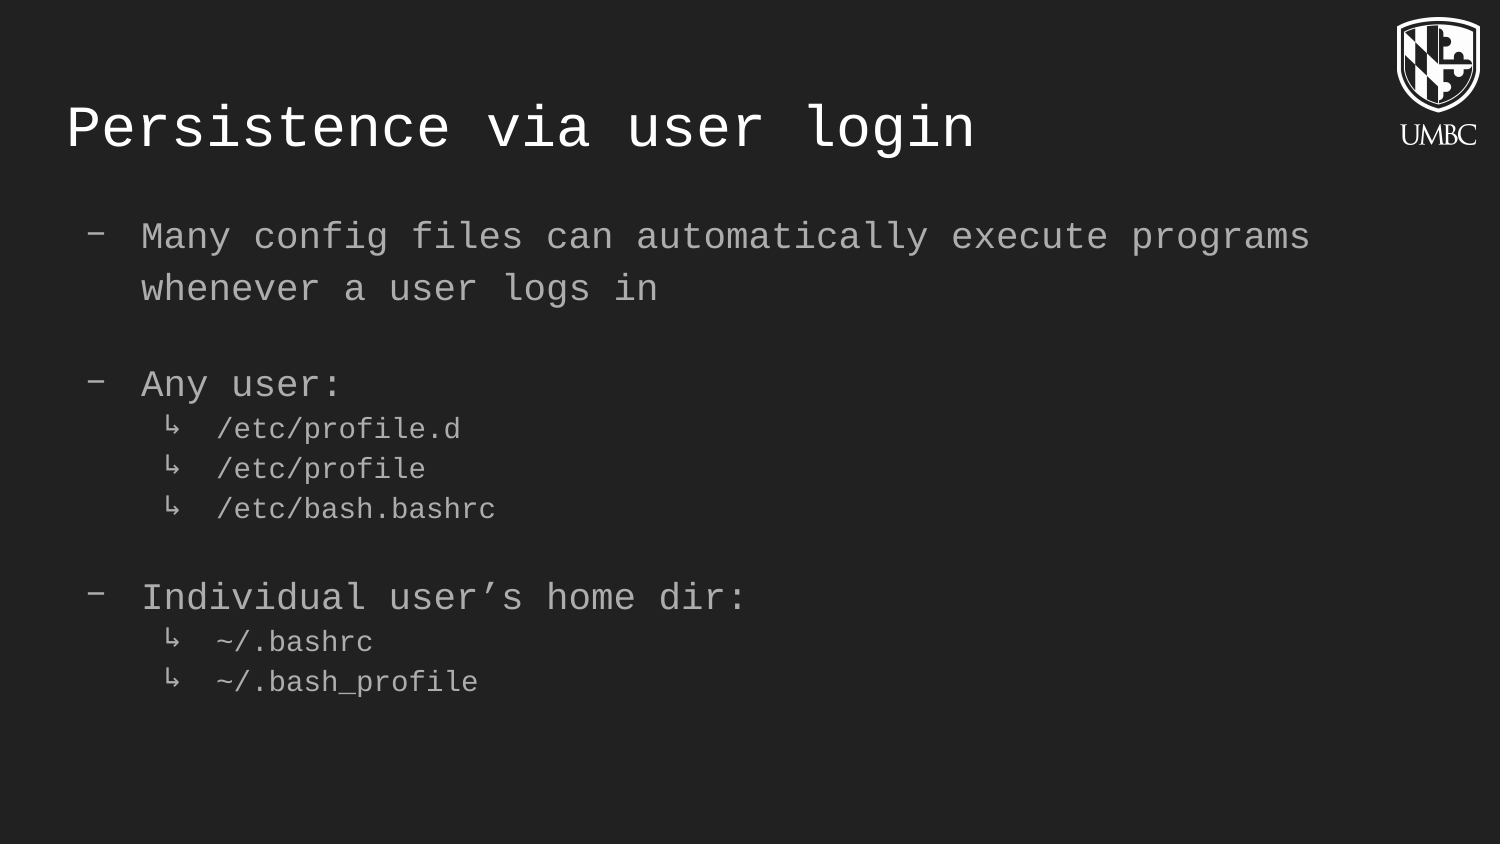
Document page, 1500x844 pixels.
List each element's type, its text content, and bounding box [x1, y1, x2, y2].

list Many config files can automatically execute programs whenever a user logs in Any user: /etc/profile.d /etc/profile /etc/bash.bashrc Individual user’s home dir: ~/.bashrc ~/.bash_profile [51, 189, 1449, 750]
title Persistence via user login [51, 72, 1449, 167]
picture [1397, 17, 1480, 146]
